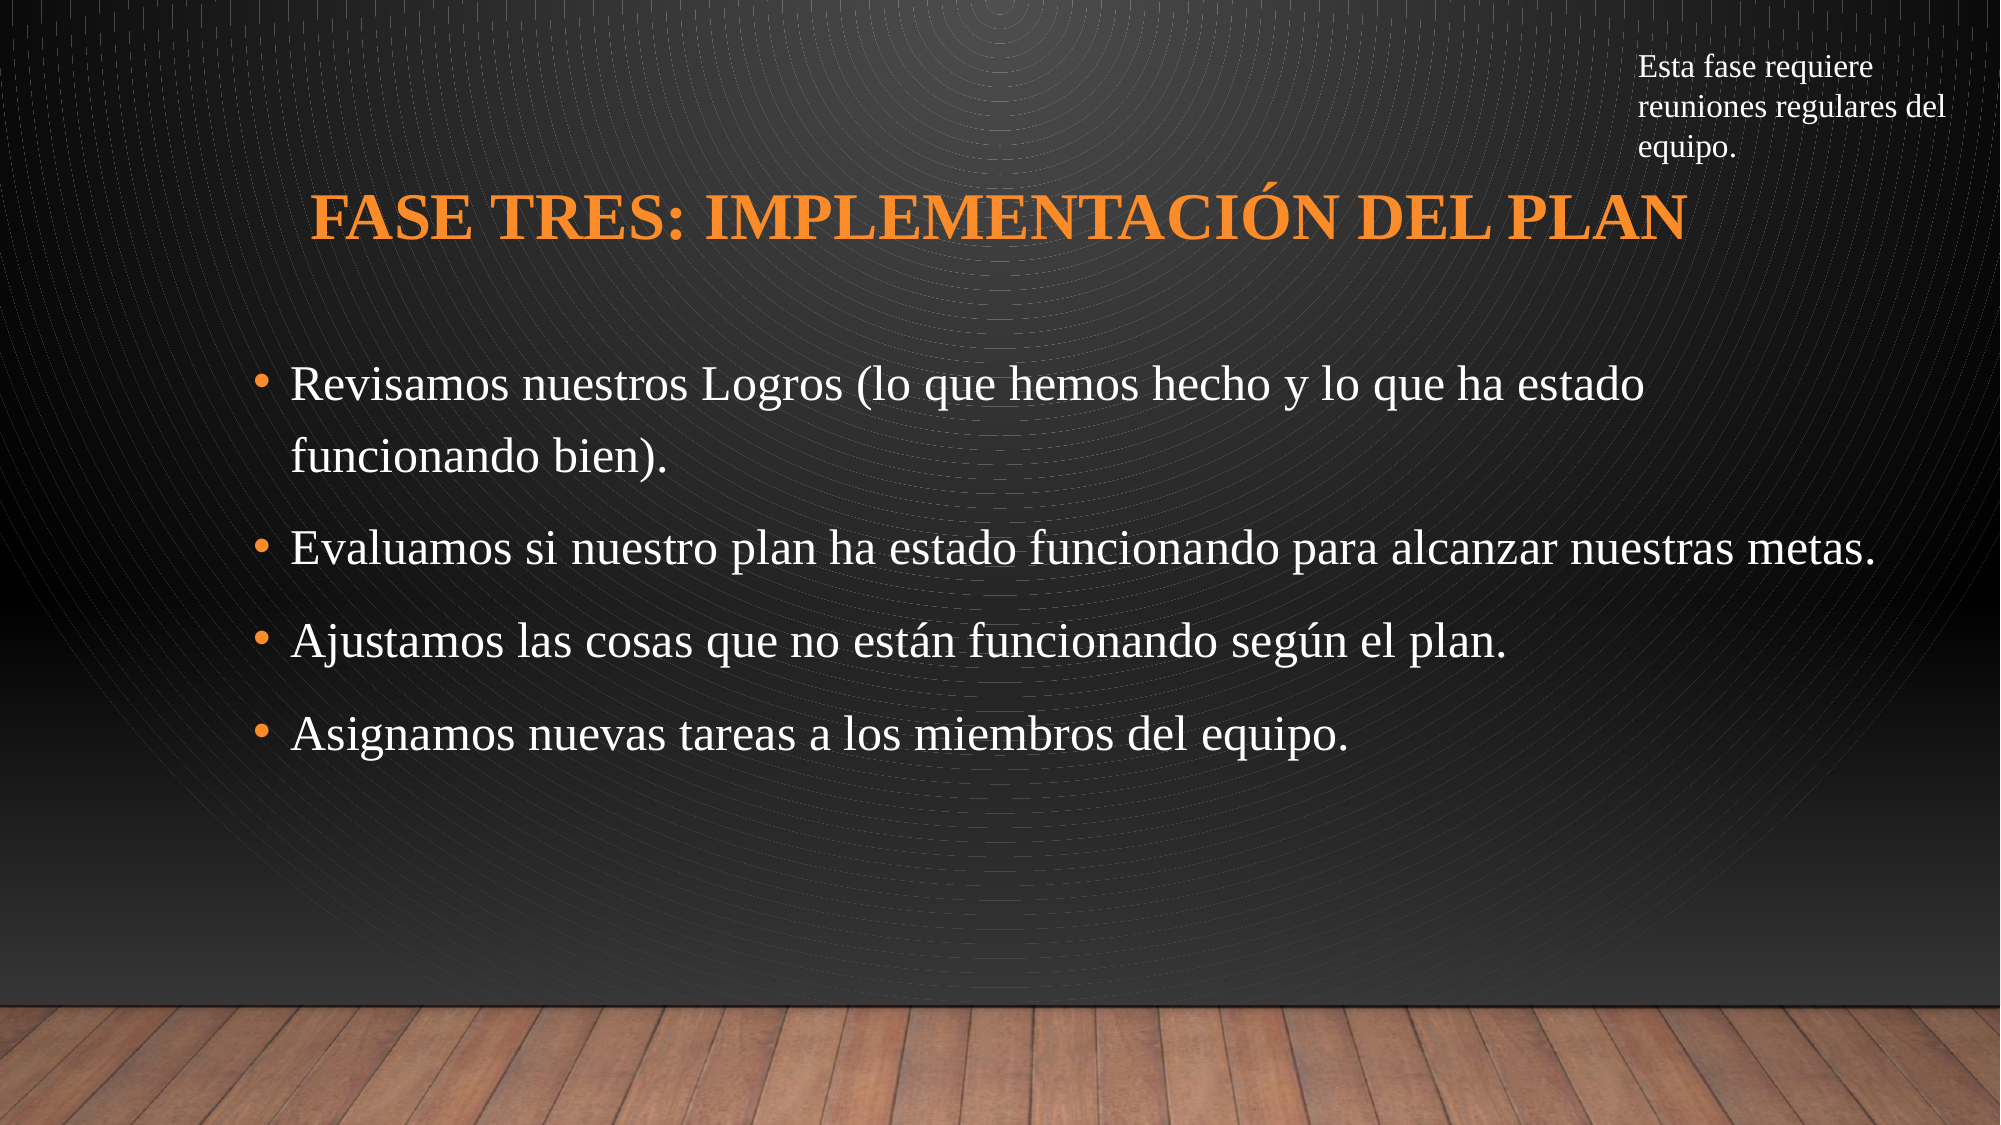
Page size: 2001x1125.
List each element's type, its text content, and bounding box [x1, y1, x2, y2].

title Fase tres: implementación del plan [238, 131, 1763, 305]
list Revisamos nuestros Logros (lo que hemos hecho y lo que ha estado funcionando bien). Evaluamos si nuestro plan ha estado funcionando para alcanzar nuestras metas. Ajustamos las cosas que no están funcionando según el plan. Asignamos nuevas tareas a los miembros del equipo. [238, 330, 1907, 942]
picture [0, 1005, 2000, 1125]
text_box Esta fase requiere reuniones regulares del equipo. [1623, 37, 2000, 172]
